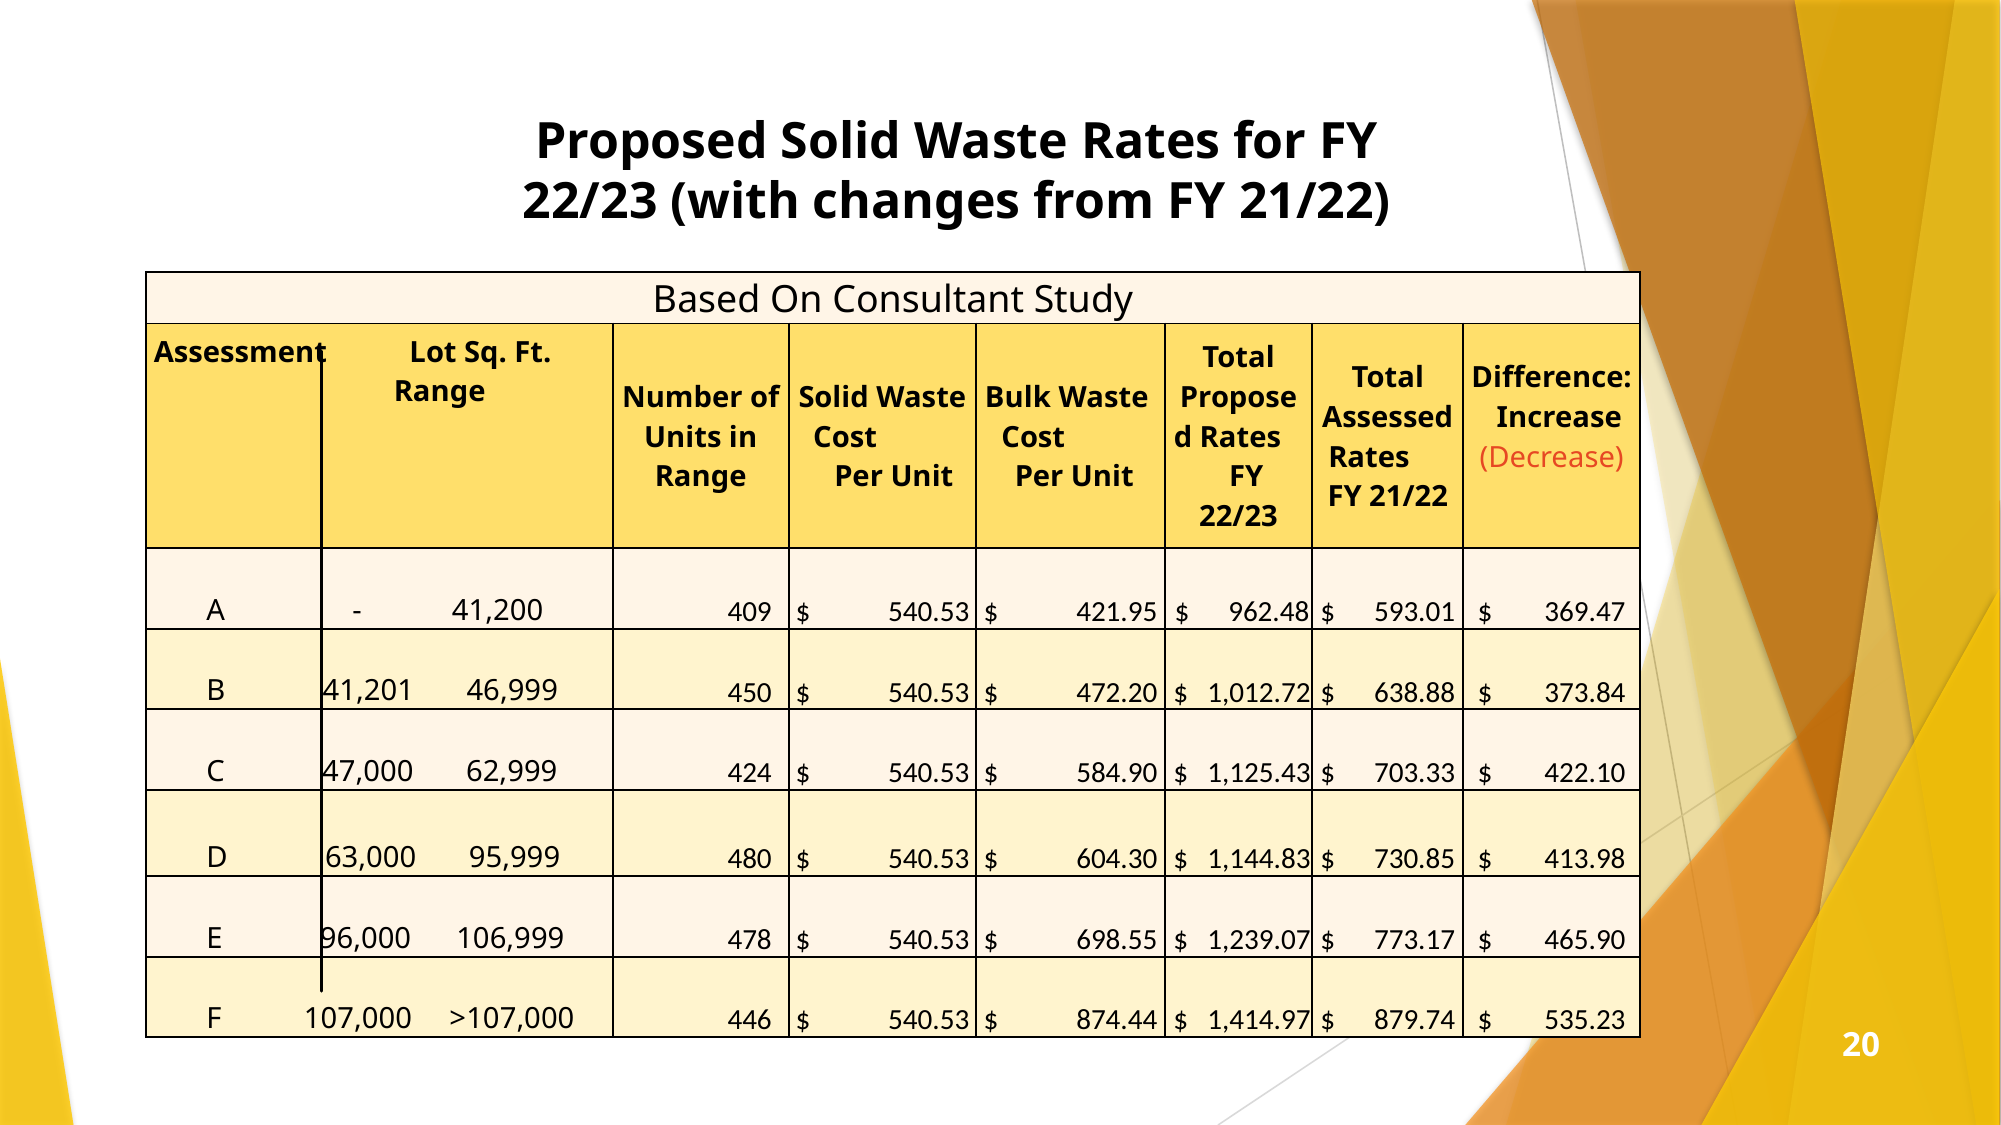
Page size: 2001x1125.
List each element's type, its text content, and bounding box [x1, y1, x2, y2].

table_cell $ 879.74 [1313, 958, 1462, 1036]
table_cell 424 [614, 710, 788, 789]
table_cell $ 540.53 [790, 710, 975, 789]
table_cell $ 421.95 [977, 549, 1164, 628]
table_cell $ 1,239.07 [1166, 877, 1311, 956]
table_cell $ 604.30 [977, 791, 1164, 875]
table_cell $ 962.48 [1166, 549, 1311, 628]
table_cell $ 540.53 [790, 958, 975, 1036]
table_cell Solid Waste Cost Per Unit [790, 324, 975, 547]
table_cell E 96,000 106,999 [327, 877, 612, 956]
table_cell $ 413.98 [1464, 791, 1639, 875]
table_cell $ 373.84 [1464, 630, 1639, 708]
table_header Based On Consultant Study [147, 273, 1639, 323]
table_cell $ 540.53 [790, 549, 975, 628]
table_cell $ 584.90 [977, 710, 1164, 789]
table_cell $ 540.53 [790, 791, 975, 875]
table_cell $ 698.55 [977, 877, 1164, 956]
table_cell $ 773.17 [1313, 877, 1462, 956]
table_cell A - 41,200 [147, 549, 315, 628]
table_cell D 63,000 95,999 [147, 791, 315, 875]
table_cell B 41,201 46,999 [327, 630, 612, 708]
table_cell D 63,000 95,999 [327, 791, 612, 875]
text_box Proposed Solid Waste Rates for FY 22/23 (with changes from FY 21/22) [448, 101, 1466, 236]
table_cell 480 [614, 791, 788, 875]
text_box 20 [1783, 1015, 1896, 1076]
table_cell B 41,201 46,999 [147, 630, 315, 708]
table_cell $ 730.85 [1313, 791, 1462, 875]
table_cell Number of Units in Range [614, 324, 788, 547]
table_cell $ 703.33 [1313, 710, 1462, 789]
table_cell $ 472.20 [977, 630, 1164, 708]
table_cell F 107,000 >107,000 [147, 958, 612, 1036]
table_cell $ 535.23 [1464, 958, 1639, 1036]
table_cell $ 638.88 [1313, 630, 1462, 708]
table_cell 446 [614, 958, 788, 1036]
table_cell $ 874.44 [977, 958, 1164, 1036]
table_cell $ 369.47 [1464, 549, 1639, 628]
table_cell C 47,000 62,999 [327, 710, 612, 789]
table_cell Difference: Increase (Decrease) [1464, 324, 1639, 547]
table_cell $ 1,012.72 [1166, 630, 1311, 708]
table_cell Total Assessed Rates FY 21/22 [1313, 324, 1462, 547]
table_cell $ 593.01 [1313, 549, 1462, 628]
table_cell $ 465.90 [1464, 877, 1639, 956]
table_cell Bulk Waste Cost Per Unit [977, 324, 1164, 547]
table_cell C 47,000 62,999 [147, 710, 315, 789]
table_cell $ 422.10 [1464, 710, 1639, 789]
table_cell $ 1,414.97 [1166, 958, 1311, 1036]
table_cell A - 41,200 [327, 549, 612, 628]
table_cell E 96,000 106,999 [147, 877, 315, 956]
table_cell $ 540.53 [790, 877, 975, 956]
table_cell Total Proposed Rates FY 22/23 [1166, 324, 1311, 547]
table_cell Assessment Lot Sq. Ft. Range [147, 324, 612, 547]
table_cell 478 [614, 877, 788, 956]
table_cell $ 1,125.43 [1166, 710, 1311, 789]
table_cell 409 [614, 549, 788, 628]
table_cell 450 [614, 630, 788, 708]
table_cell $ 540.53 [790, 630, 975, 708]
table_cell $ 1,144.83 [1166, 791, 1311, 875]
